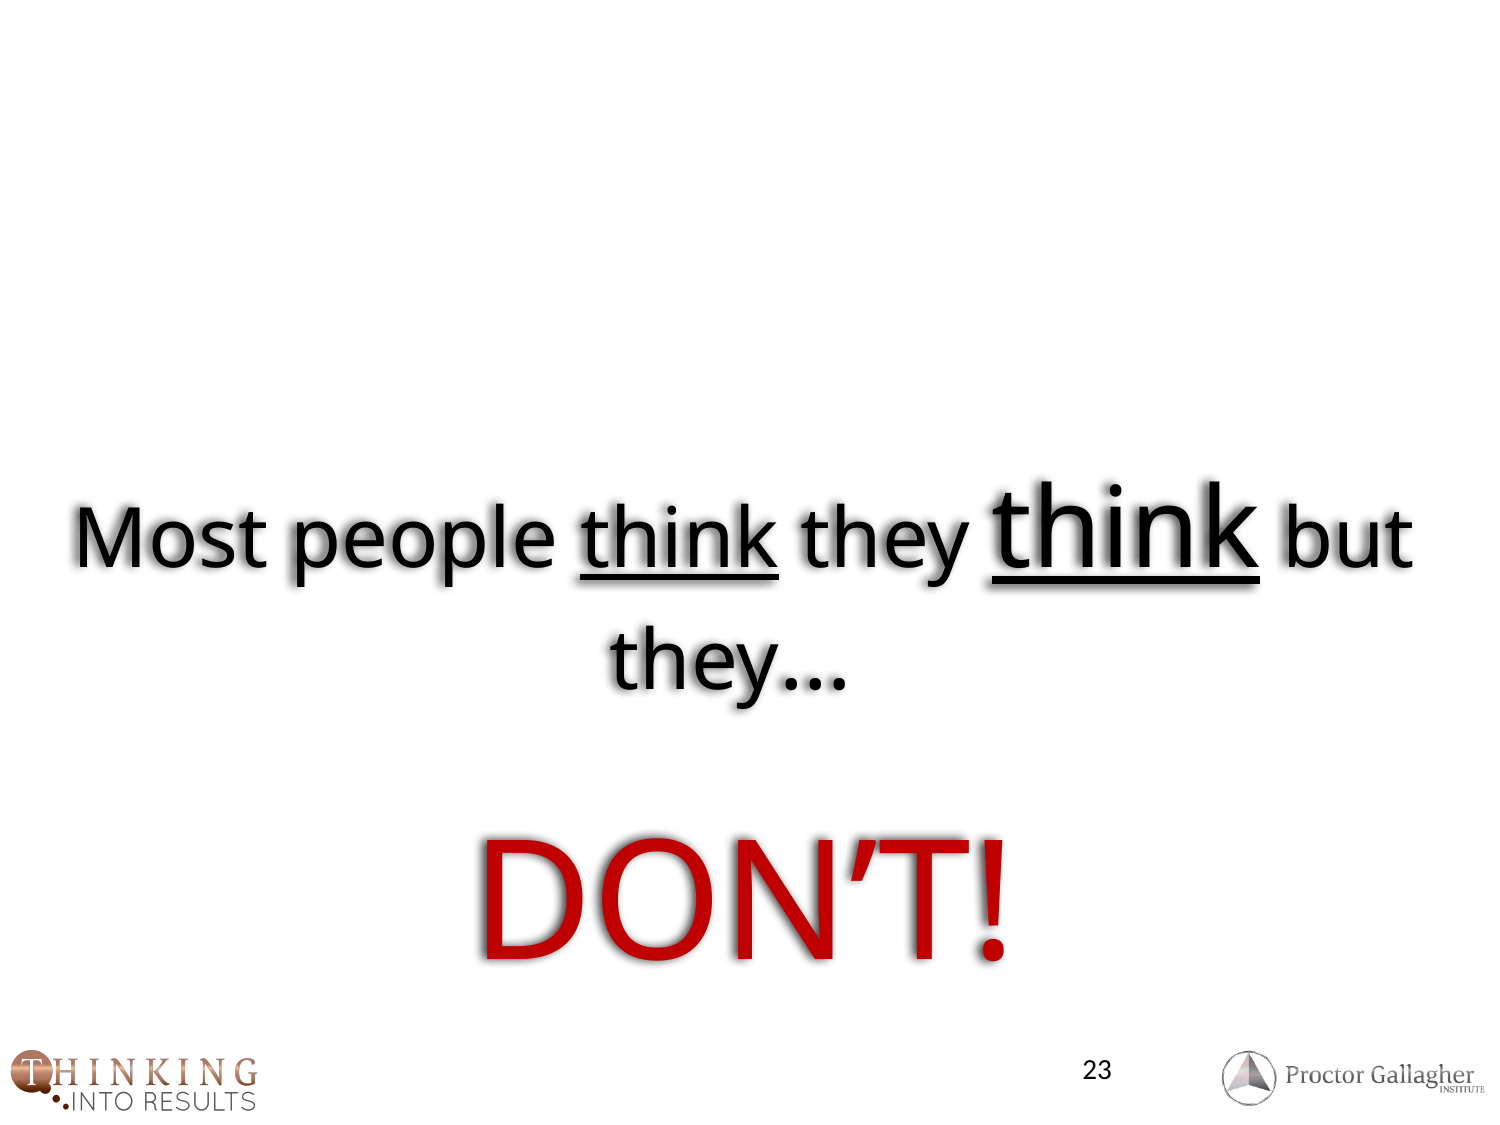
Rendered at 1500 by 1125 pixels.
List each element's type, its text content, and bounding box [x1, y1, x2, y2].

slide_number 23 [1074, 1042, 1426, 1102]
text_box Most people think they think but they… DON’T! [50, 447, 1438, 1125]
picture [7, 1049, 50, 1112]
picture [1438, 1045, 1487, 1112]
